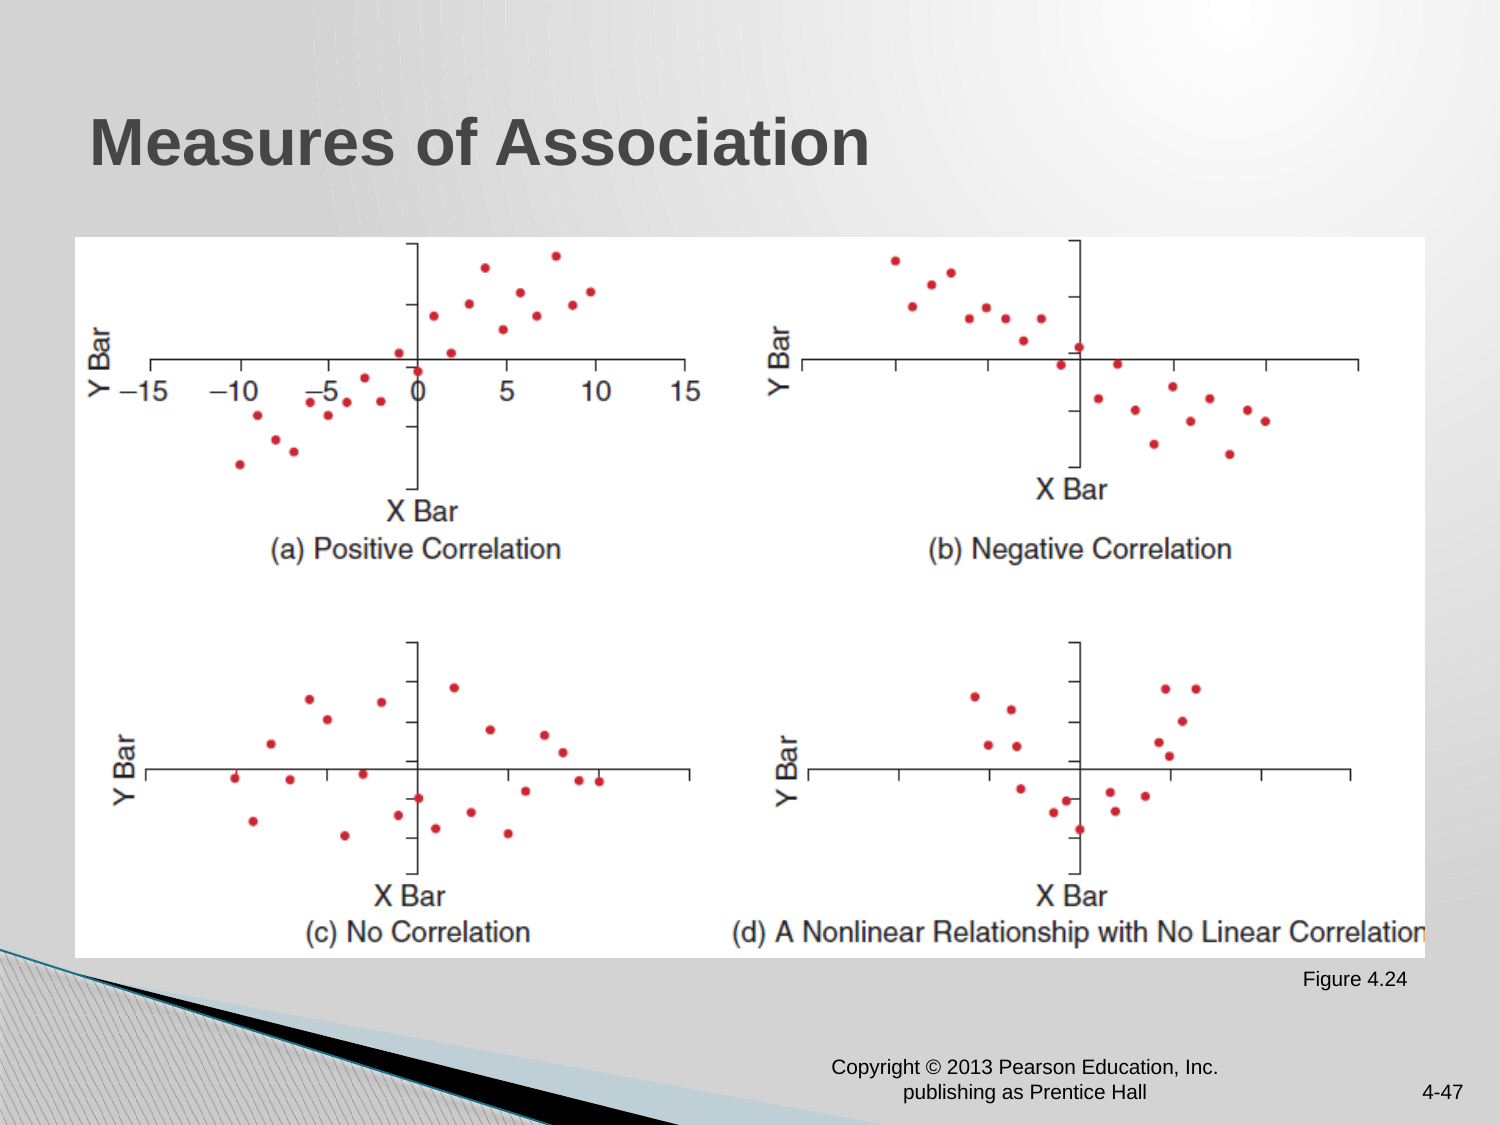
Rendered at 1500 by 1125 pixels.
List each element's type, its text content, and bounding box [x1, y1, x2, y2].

picture [74, 237, 1426, 959]
slide_number 4-47 [1362, 1051, 1479, 1112]
footer Copyright © 2013 Pearson Education, Inc. publishing as Prentice Hall [812, 1051, 1238, 1112]
title Measures of Association [75, 45, 1425, 233]
text_box Figure 4.24 [1288, 969, 1423, 998]
